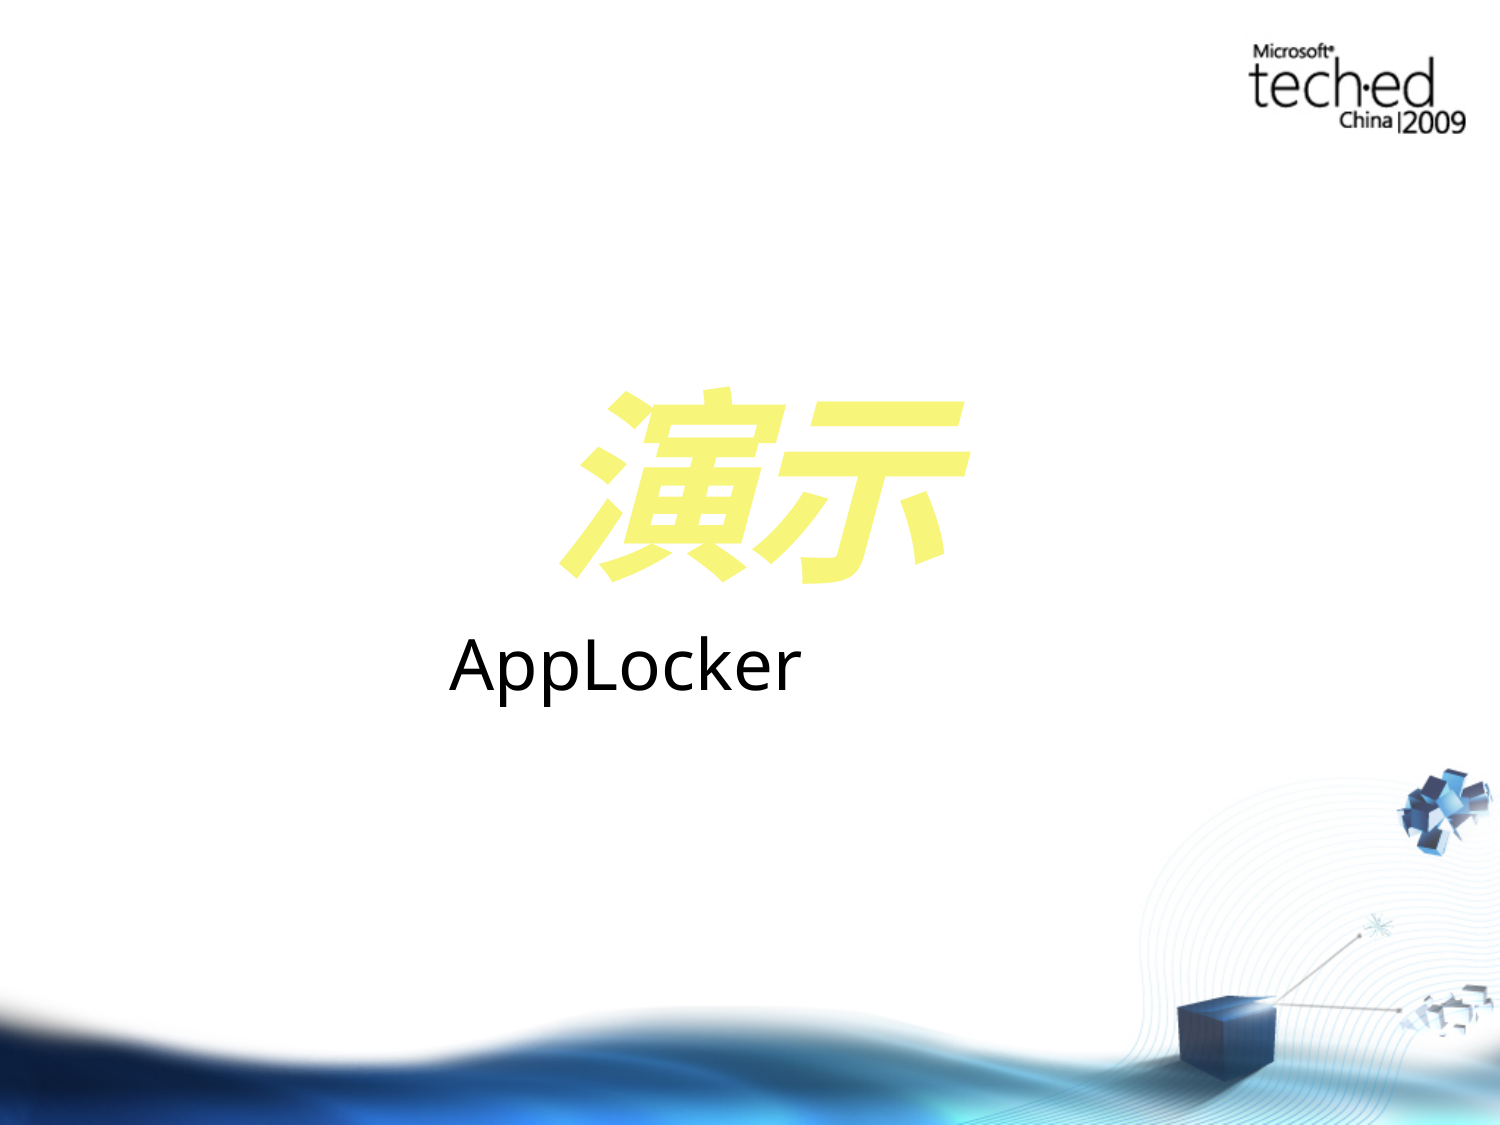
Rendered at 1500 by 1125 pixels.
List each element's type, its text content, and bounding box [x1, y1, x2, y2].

title 演示 [112, 349, 1388, 591]
picture [0, 0, 1500, 1125]
list AppLocker [434, 612, 1450, 688]
